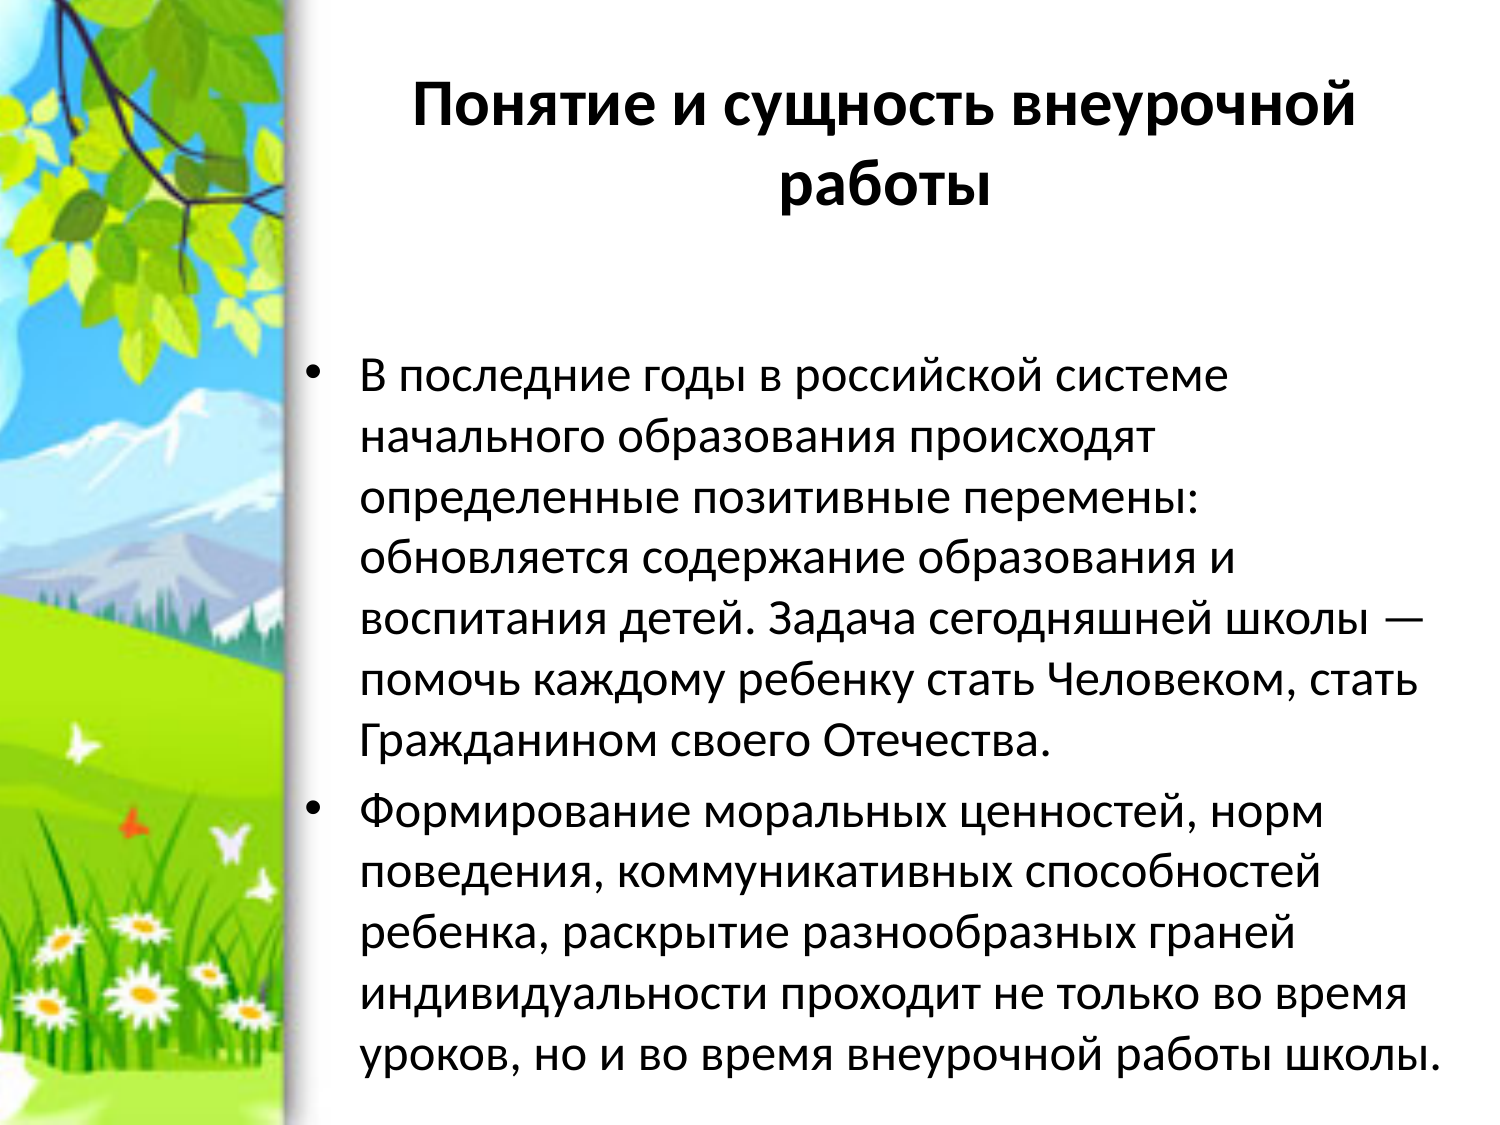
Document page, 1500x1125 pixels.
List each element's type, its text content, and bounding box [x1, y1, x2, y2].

title Понятие и сущность внеурочной работы [312, 45, 1459, 233]
list В последние годы в российской системе начального образования происходят определенные позитивные перемены: обновляется содержание образования и воспитания детей. Задача сегодняшней школы — помочь каждому ребенку стать Человеком, стать Гражданином своего Отечества. Формирование моральных ценностей, норм поведения, коммуникативных способностей ребенка, раскрытие разнообразных граней индивидуальности проходит не только во время уроков, но и во время внеурочной работы школы. [289, 262, 1471, 1094]
picture [0, 0, 1500, 1125]
